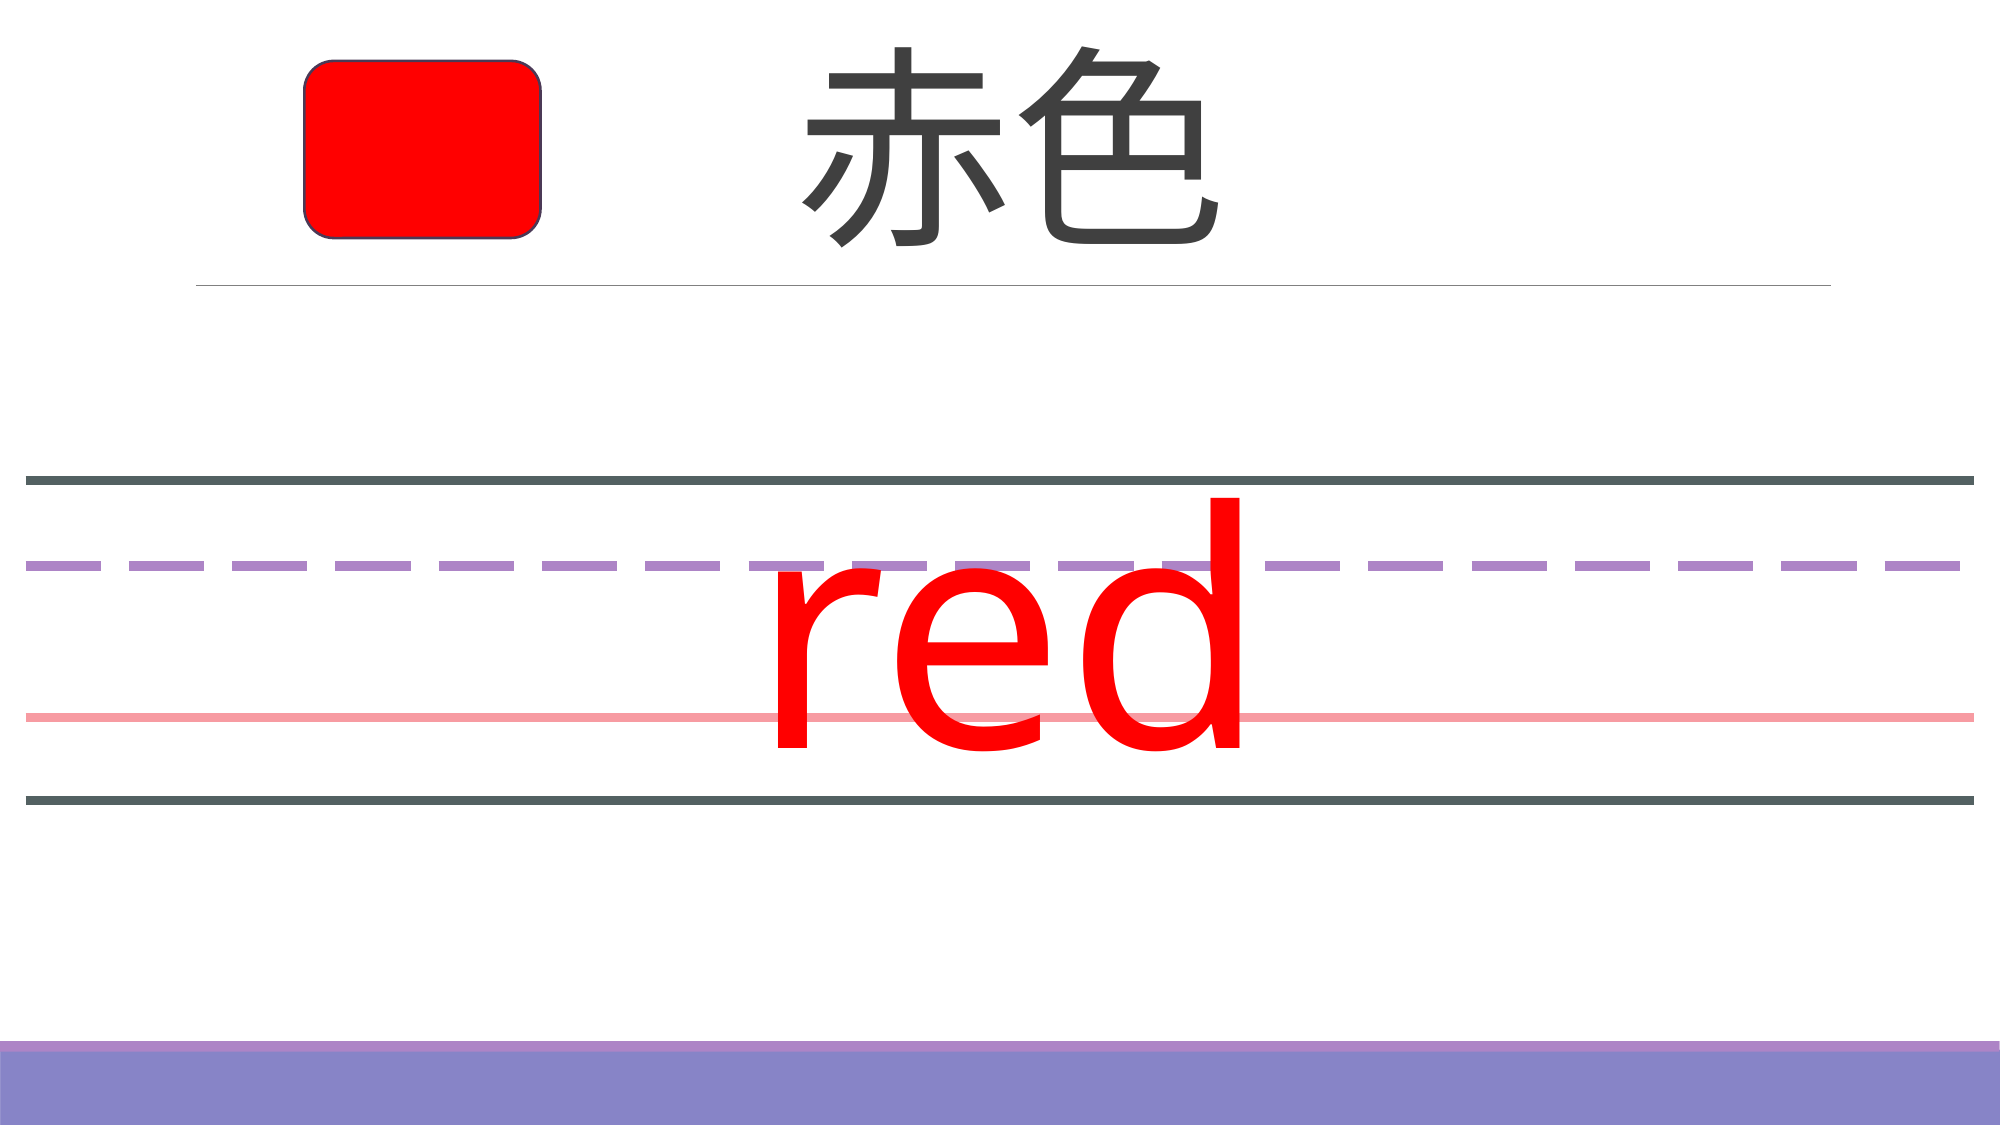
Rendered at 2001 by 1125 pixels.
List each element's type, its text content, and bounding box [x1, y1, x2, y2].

text_box [303, 59, 542, 240]
title 赤色 [140, 43, 1884, 282]
list red [0, 457, 2000, 962]
